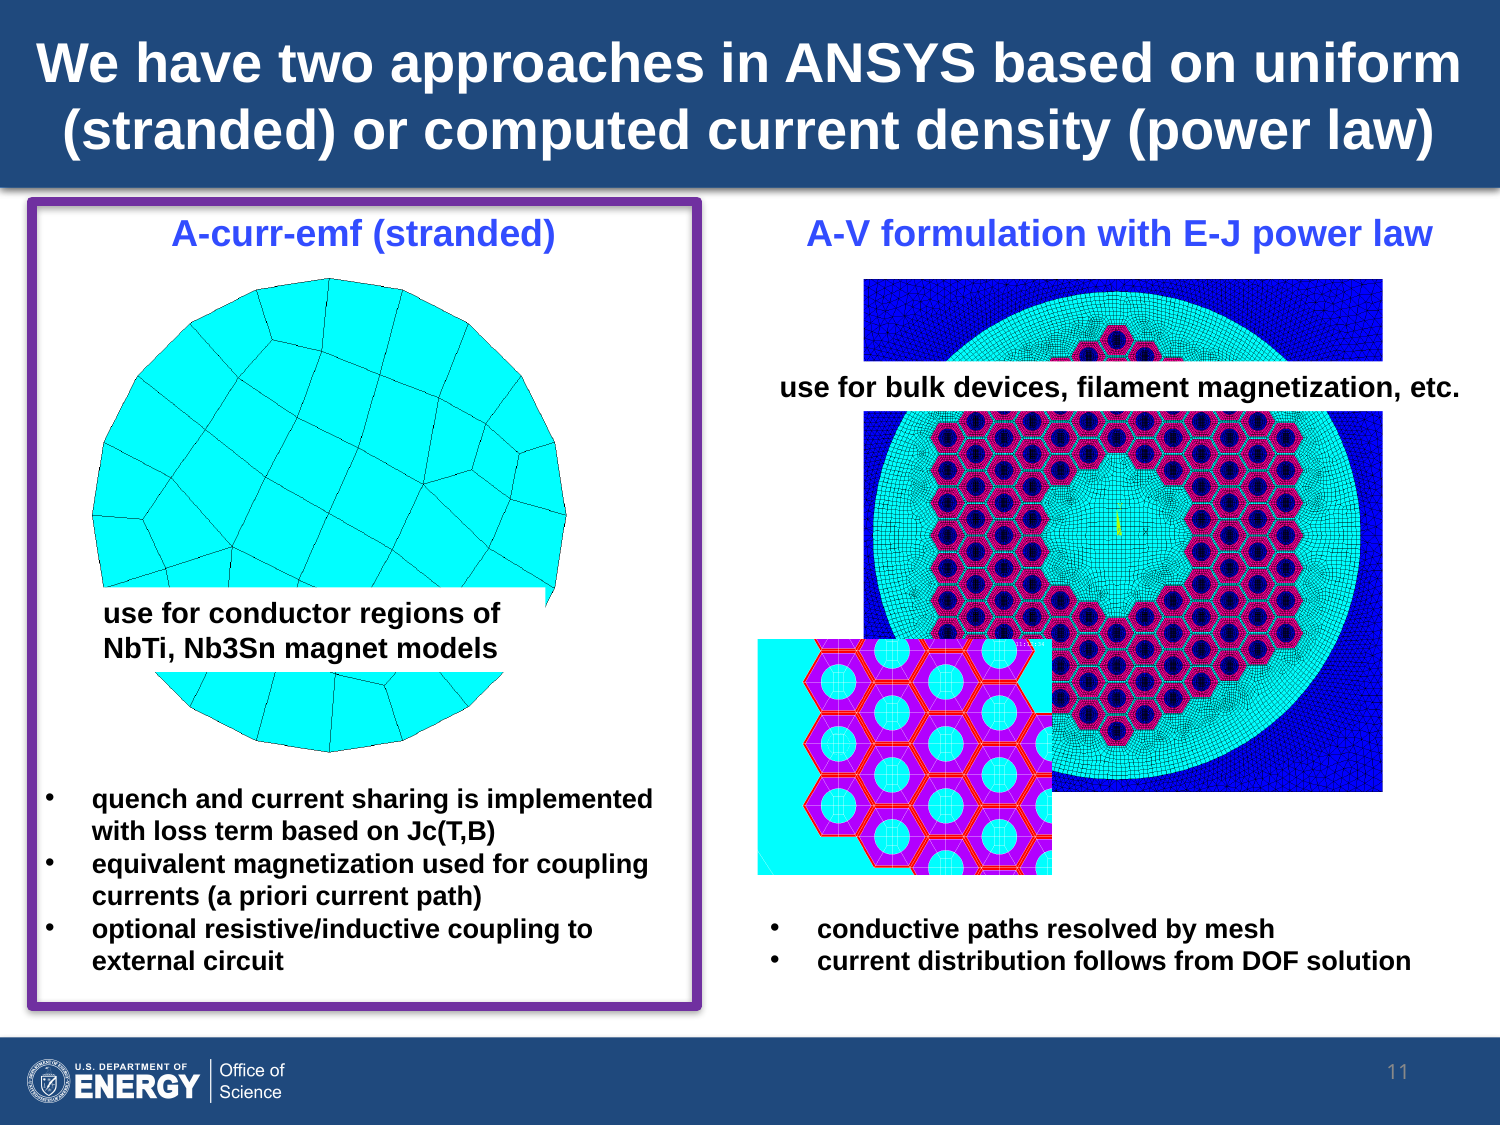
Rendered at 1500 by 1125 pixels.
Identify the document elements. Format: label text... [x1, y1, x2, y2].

picture [88, 275, 576, 757]
picture [27, 1059, 285, 1103]
text_box conductive paths resolved by mesh current distribution follows from DOF solution [755, 903, 1427, 984]
text_box use for bulk devices, filament magnetization, etc. [1388, 361, 1485, 412]
text_box [31, 200, 698, 1007]
picture [757, 277, 1383, 876]
slide_number 11 [1340, 1042, 1425, 1103]
text_box We have two approaches in ANSYS based on uniform (stranded) or computed current density (power law) [0, 0, 1500, 187]
text_box use for bulk devices, filament magnetization, etc. [764, 361, 858, 412]
text_box A-V formulation with E-J power law [791, 201, 1450, 262]
